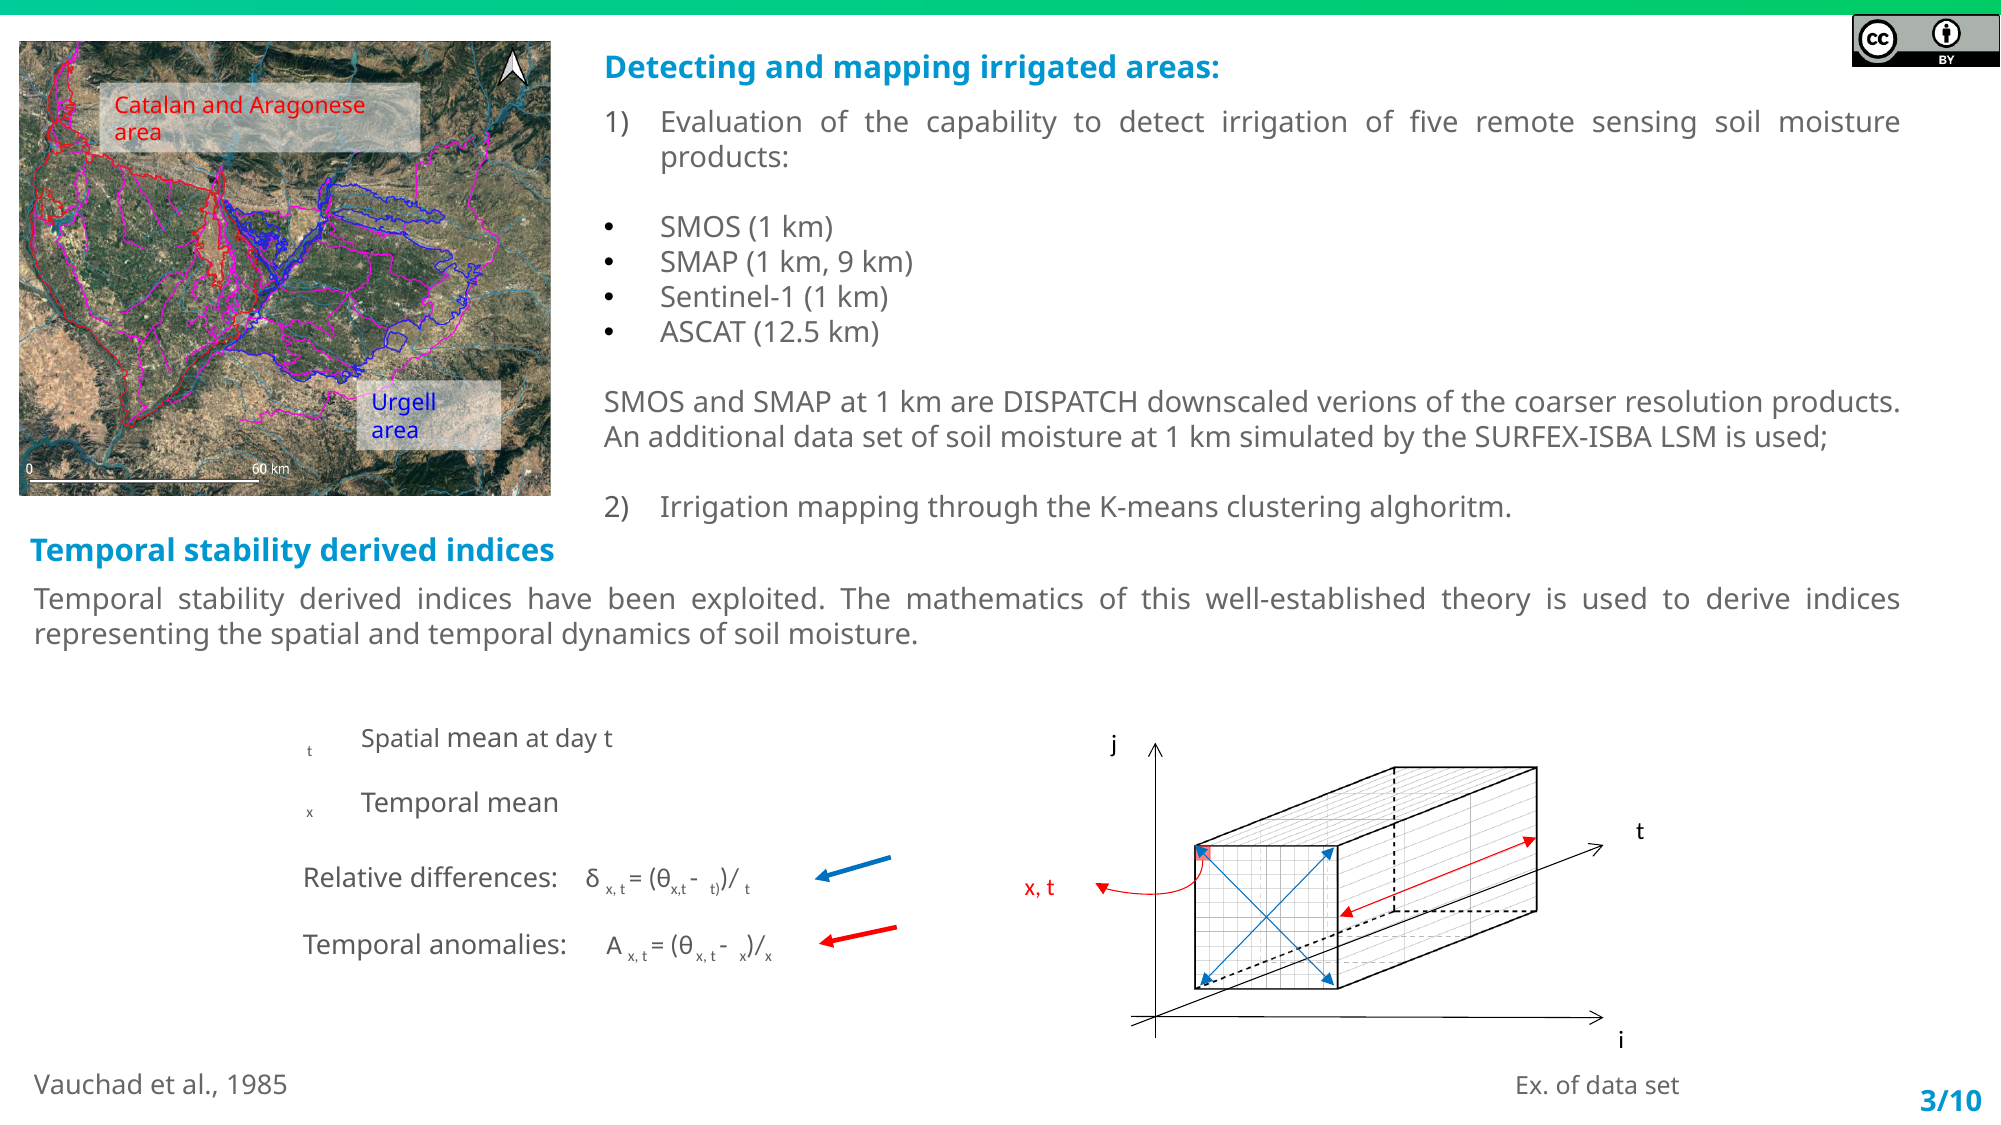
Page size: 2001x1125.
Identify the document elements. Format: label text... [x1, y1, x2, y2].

text_box Detecting and mapping irrigated areas: [589, 39, 1442, 92]
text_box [1200, 847, 1335, 986]
text_box Temporal mean [346, 777, 598, 826]
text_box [1194, 844, 1335, 986]
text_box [814, 857, 891, 880]
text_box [1339, 837, 1537, 917]
text_box Vauchad et al., 1985 [19, 1059, 309, 1107]
text_box Spatial mean at day t [346, 712, 674, 760]
text_box Relative differences: [288, 853, 609, 901]
text_box 3/10 [1905, 1074, 2000, 1125]
text_box j [1096, 719, 1166, 765]
text_box Temporal stability derived indices [15, 522, 1156, 575]
picture [1852, 14, 2000, 67]
text_box i [1603, 1016, 1674, 1062]
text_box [1131, 844, 1604, 1026]
picture [1159, 752, 1573, 844]
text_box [1137, 817, 1161, 926]
text_box Temporal stability derived indices have been exploited. The mathematics of this well-established theory is used to derive indices representing the spatial and temporal dynamics of soil moisture. [19, 573, 1918, 658]
picture [19, 41, 551, 496]
text_box Temporal anomalies: [288, 920, 603, 968]
text_box Ex. of data set [1500, 1062, 1695, 1107]
text_box Evaluation of the capability to detect irrigation of five remote sensing soil moisture products: SMOS (1 km) SMAP (1 km, 9 km) Sentinel-1 (1 km) ASCAT (12.5 km) SMOS and SMAP at 1 km are DISPATCH downscaled verions of the coarser resolution products. An additional data set of soil moisture at 1 km simulated by the SURFEX-ISBA LSM is used; Irrigation mapping through the K-means clustering alghoritm. [589, 96, 1917, 531]
text_box t [1621, 807, 1691, 852]
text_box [818, 926, 897, 944]
